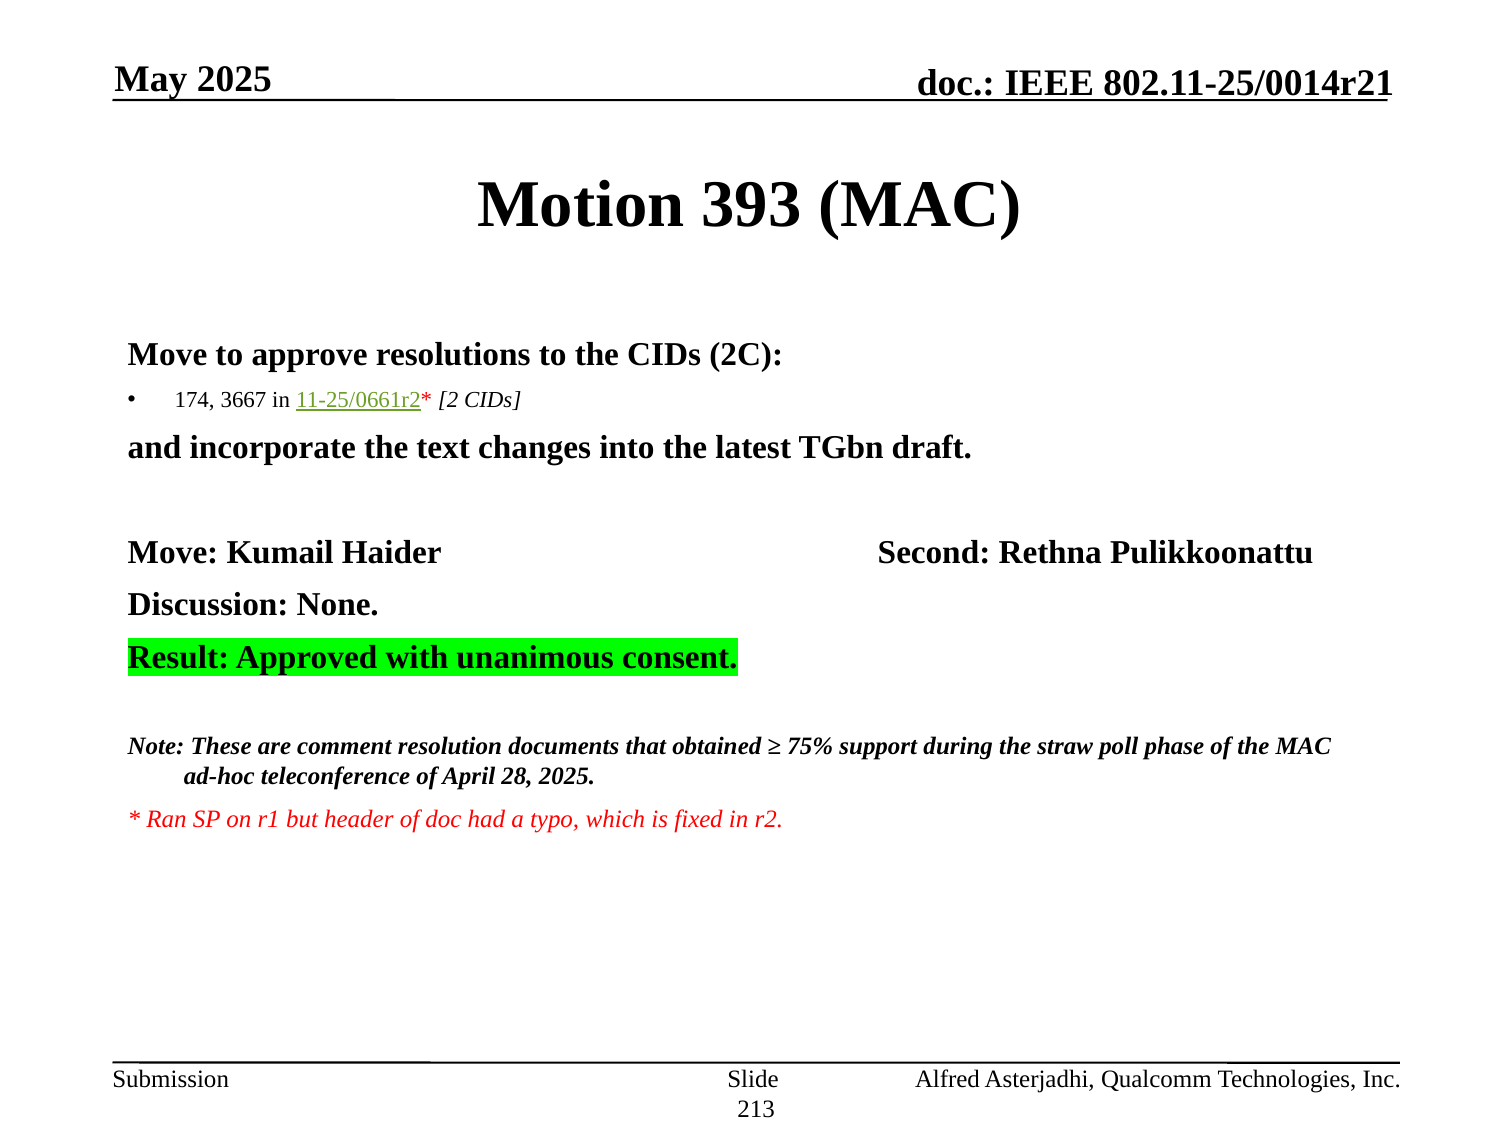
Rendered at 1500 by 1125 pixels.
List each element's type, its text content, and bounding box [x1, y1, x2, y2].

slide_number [114, 54, 423, 100]
list Move to approve resolutions to the CIDs (2C): 174, 3667 in 11-25/0661r2* [2 CIDs] and incorporate the text changes into the latest TGbn draft. Move: Kumail Haider Second: Rethna Pulikkoonattu Discussion: None. Result: Approved with unanimous consent. Note: These are comment resolution documents that obtained ≥ 75% support during the straw poll phase of the MAC ad-hoc teleconference of April 28, 2025. * Ran SP on r1 but header of doc had a typo, which is fixed in r2. [112, 324, 1388, 1063]
footer Alfred Asterjadhi, Qualcomm Technologies, Inc. [878, 1061, 1402, 1093]
title Motion 393 (MAC) [112, 112, 1388, 288]
slide_number Slide 213 [712, 1061, 800, 1123]
